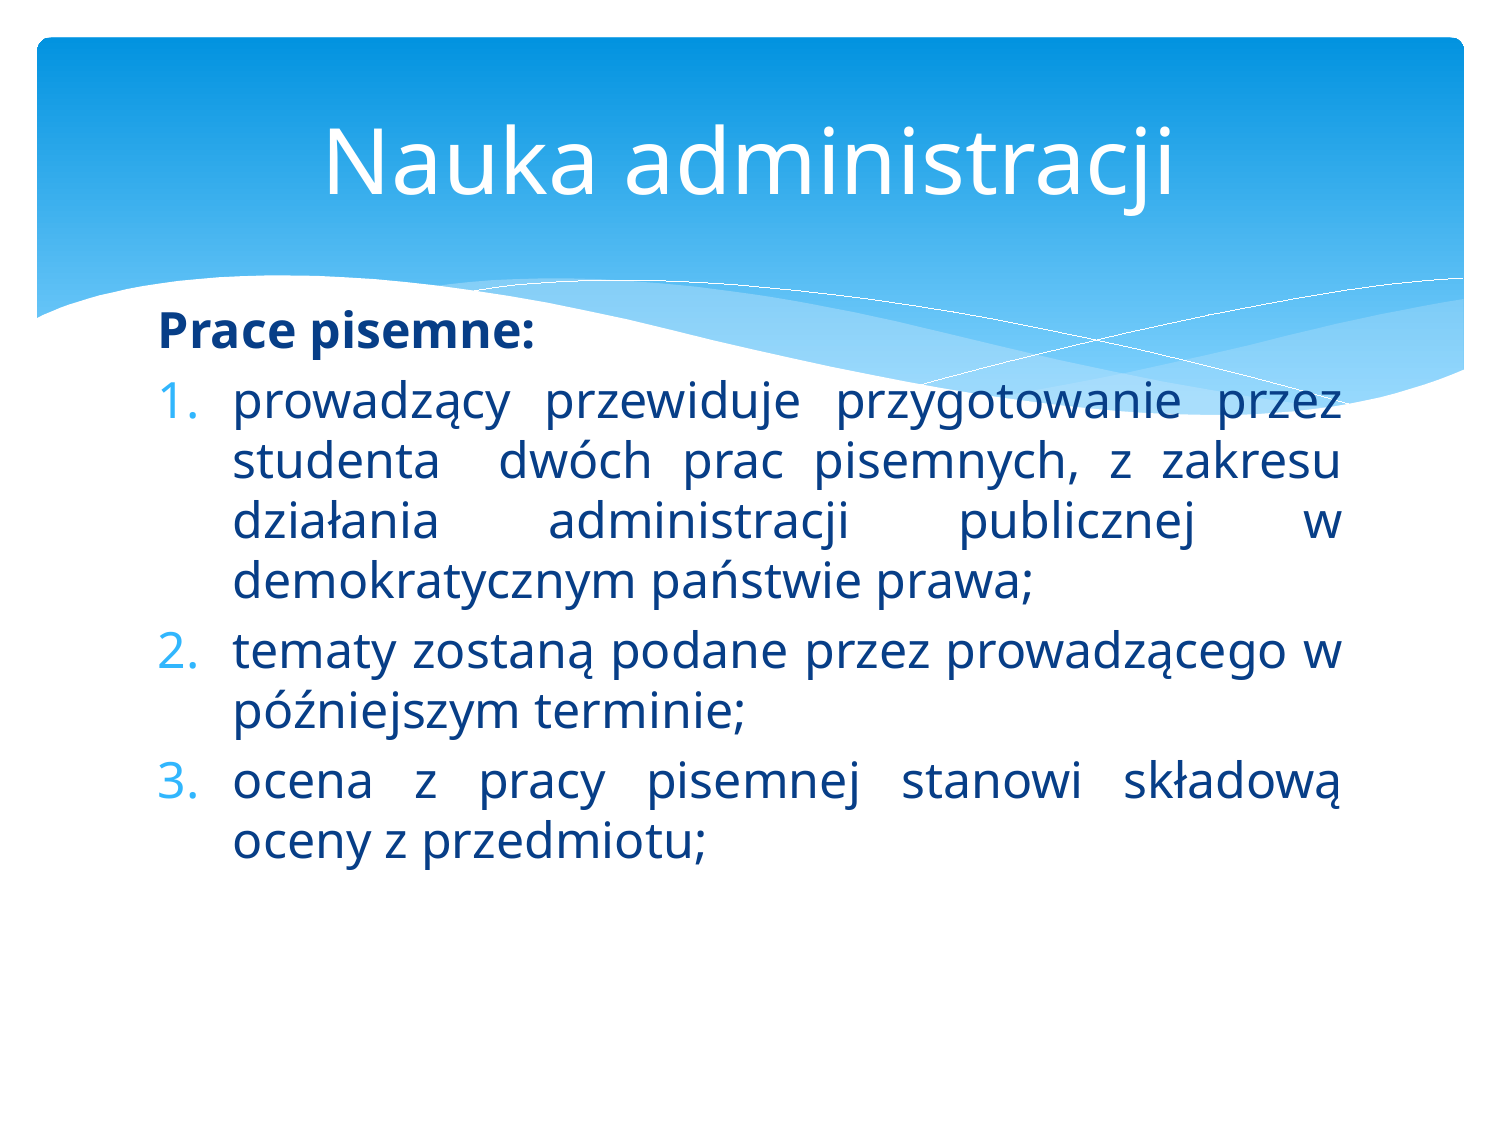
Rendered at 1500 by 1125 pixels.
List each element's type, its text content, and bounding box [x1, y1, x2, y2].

list Prace pisemne: prowadzący przewiduje przygotowanie przez studenta dwóch prac pisemnych, z zakresu działania administracji publicznej w demokratycznym państwie prawa; tematy zostaną podane przez prowadzącego w późniejszym terminie; ocena z pracy pisemnej stanowi składową oceny z przedmiotu; [142, 290, 1359, 1006]
title Nauka administracji [74, 55, 1426, 262]
